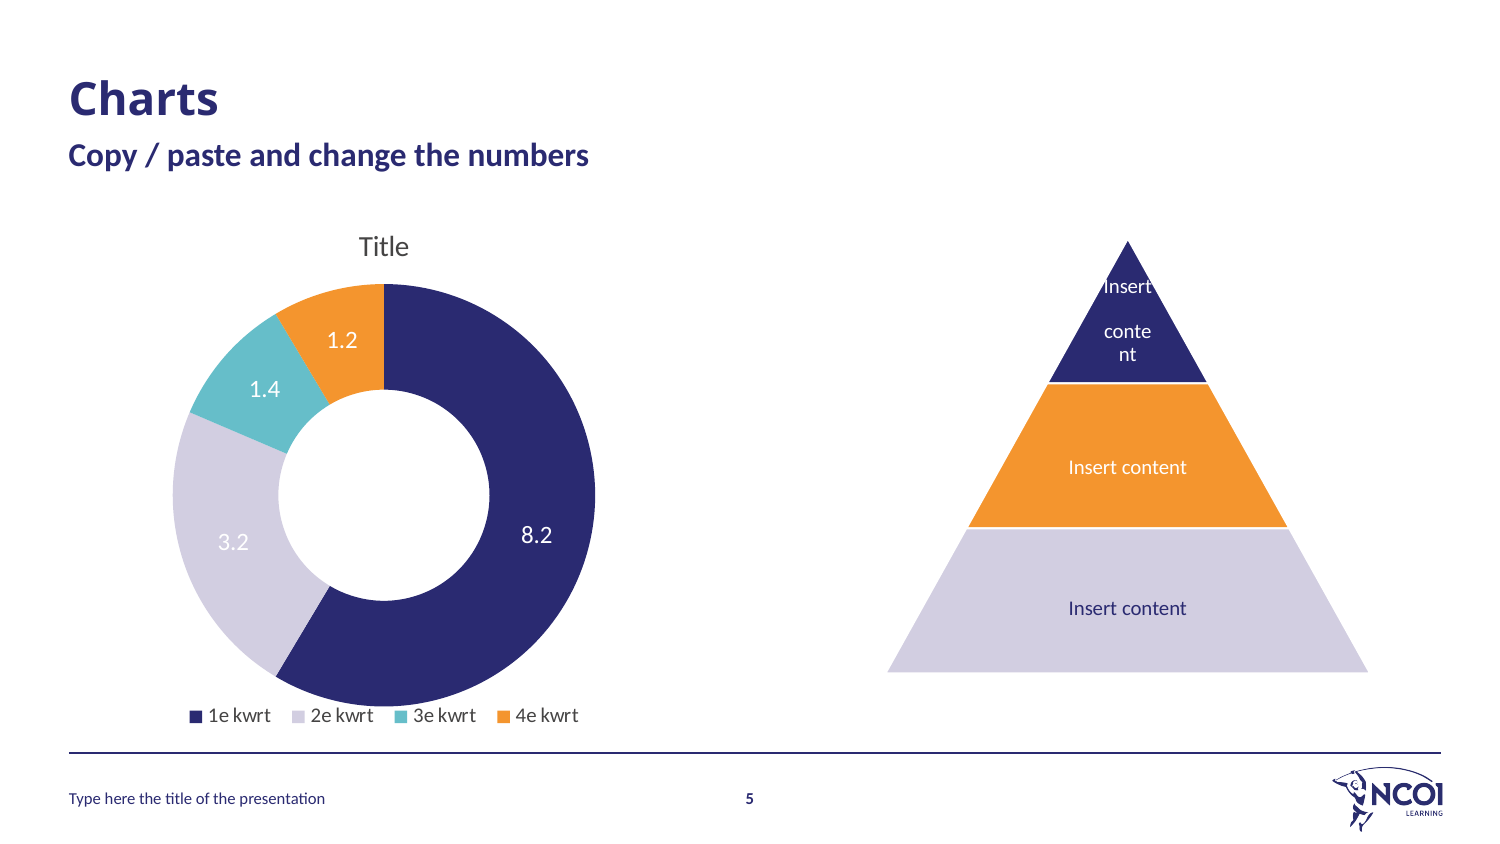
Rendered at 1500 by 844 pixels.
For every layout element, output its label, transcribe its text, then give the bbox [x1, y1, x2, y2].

list Copy / paste and change the numbers [68, 132, 1264, 174]
slide_number 5 [710, 775, 790, 821]
title Charts [68, 23, 1264, 125]
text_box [885, 238, 1371, 674]
picture [1310, 743, 1465, 844]
footer Type here the title of the presentation [53, 775, 561, 821]
chart [17, 206, 750, 761]
